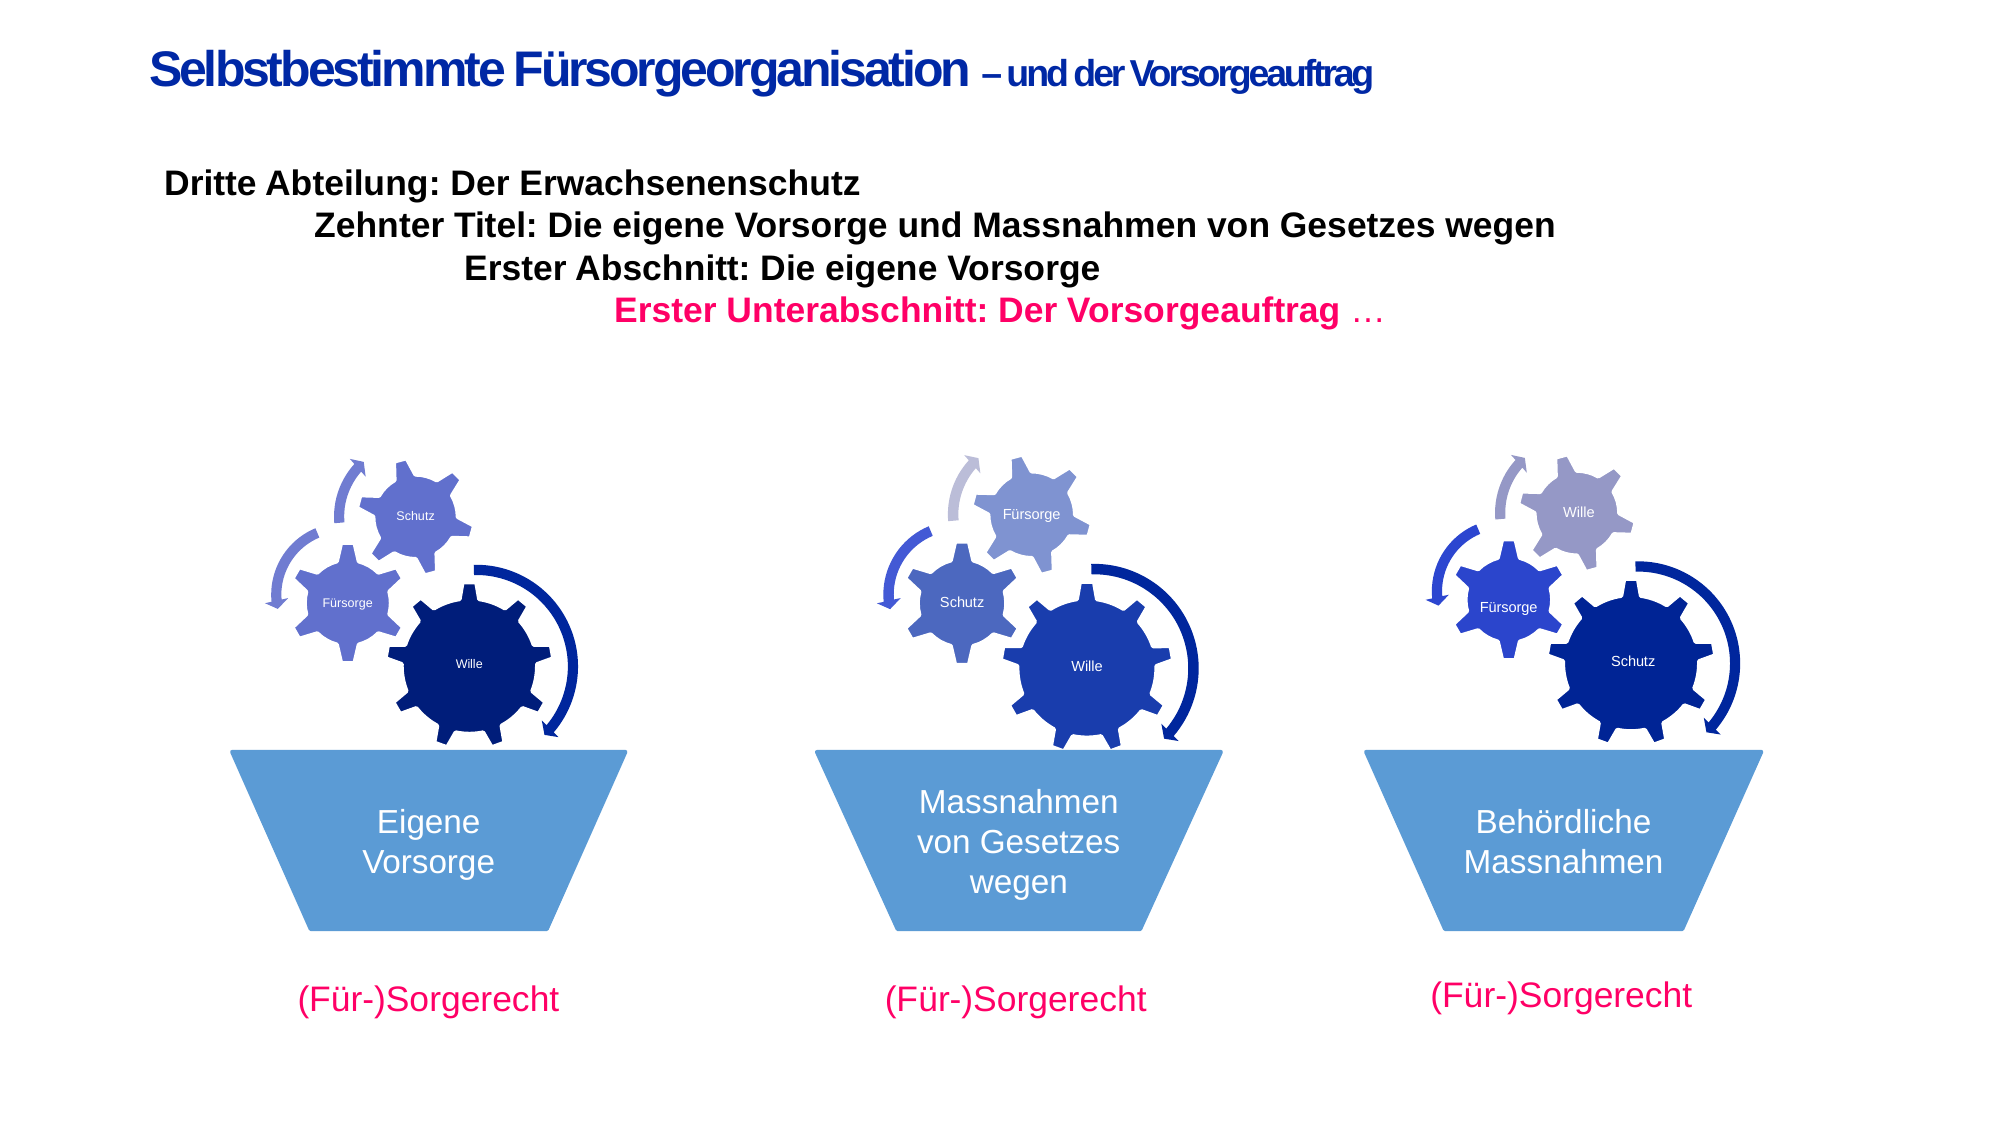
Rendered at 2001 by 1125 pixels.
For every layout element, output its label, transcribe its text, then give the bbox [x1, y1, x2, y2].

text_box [857, 388, 1175, 806]
text_box (Für-)Sorgerecht [869, 968, 1162, 1026]
text_box Dritte Abteilung: Der Erwachsenenschutz Zehnter Titel: Die eigene Vorsorge und Massnahmen von Gesetzes wegen Erster Abschnitt: Die eigene Vorsorge Erster Unterabschnitt: Der Vorsorgeauftrag … [149, 152, 1898, 338]
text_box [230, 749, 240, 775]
text_box Massnahmen von Gesetzes wegen [815, 749, 1223, 932]
text_box (Für-)Sorgerecht [1415, 964, 1708, 1022]
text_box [1406, 385, 1717, 803]
text_box Behördliche Massnahmen [1364, 749, 1764, 932]
text_box Eigene Vorsorge [257, 749, 628, 932]
title Selbstbestimmte Fürsorgeorganisation – und der Vorsorgeauftrag [149, 31, 1851, 132]
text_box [245, 388, 555, 806]
text_box (Für-)Sorgerecht [282, 968, 575, 1026]
